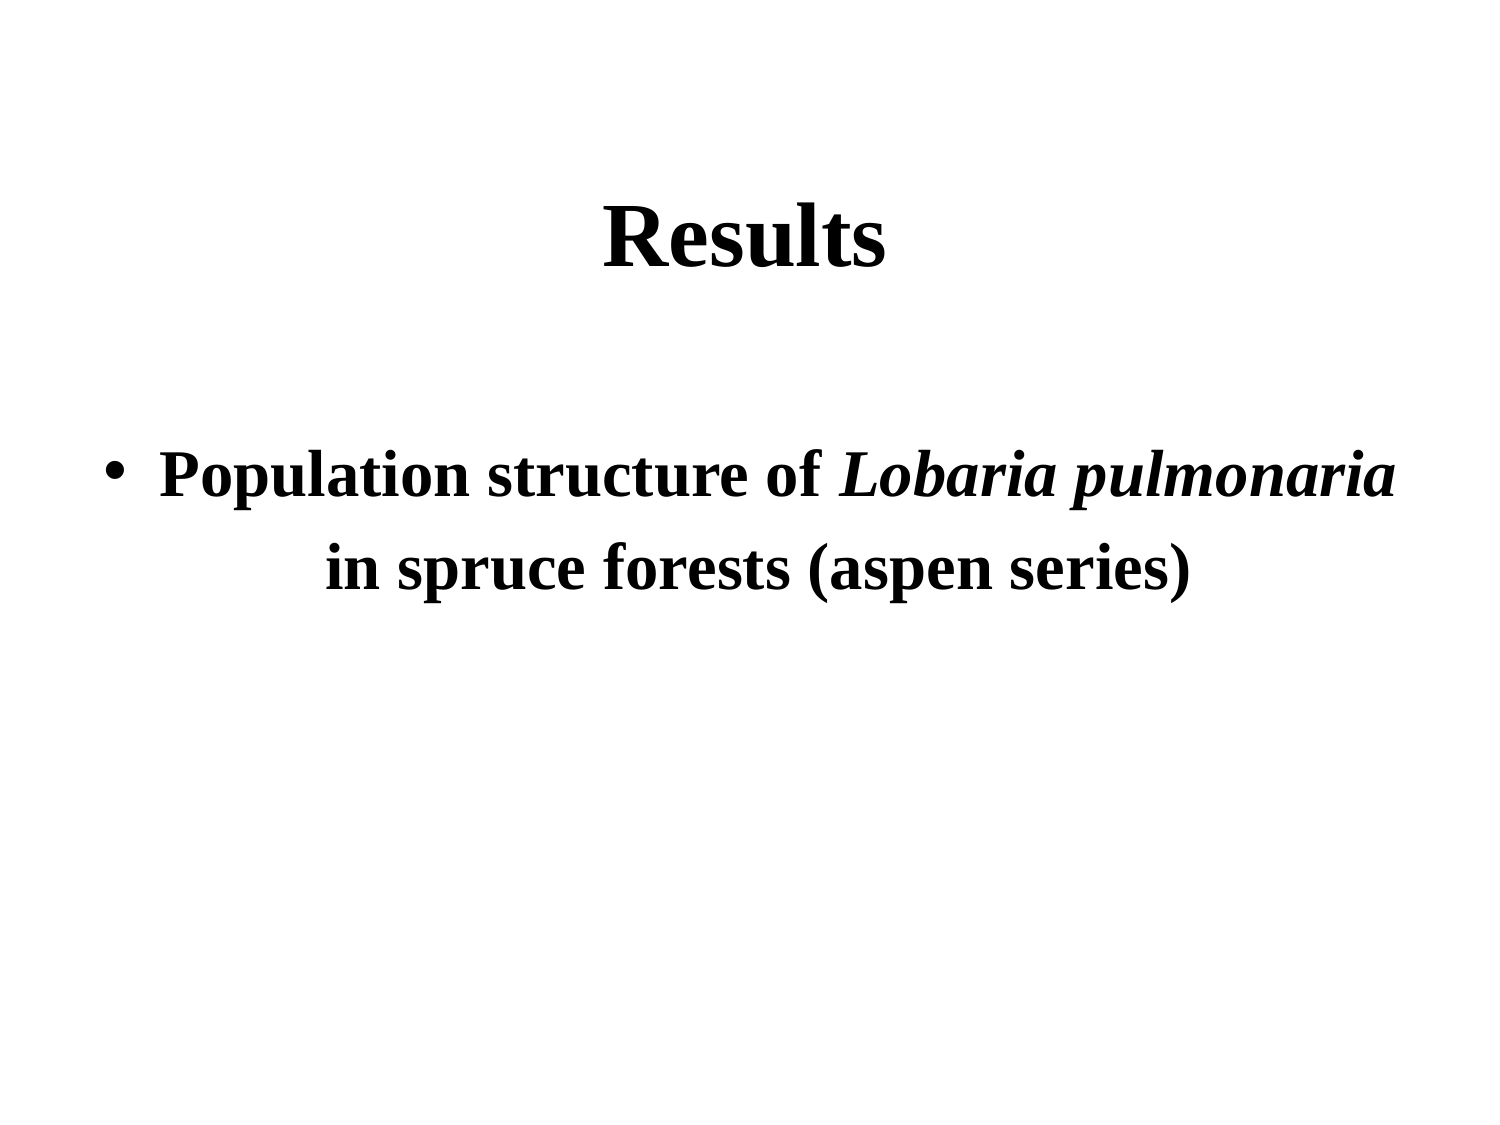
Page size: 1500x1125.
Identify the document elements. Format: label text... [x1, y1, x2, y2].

list Population structure of Lobaria pulmonaria in spruce forests (aspen series) [58, 421, 1477, 547]
title Results [70, 163, 1421, 296]
